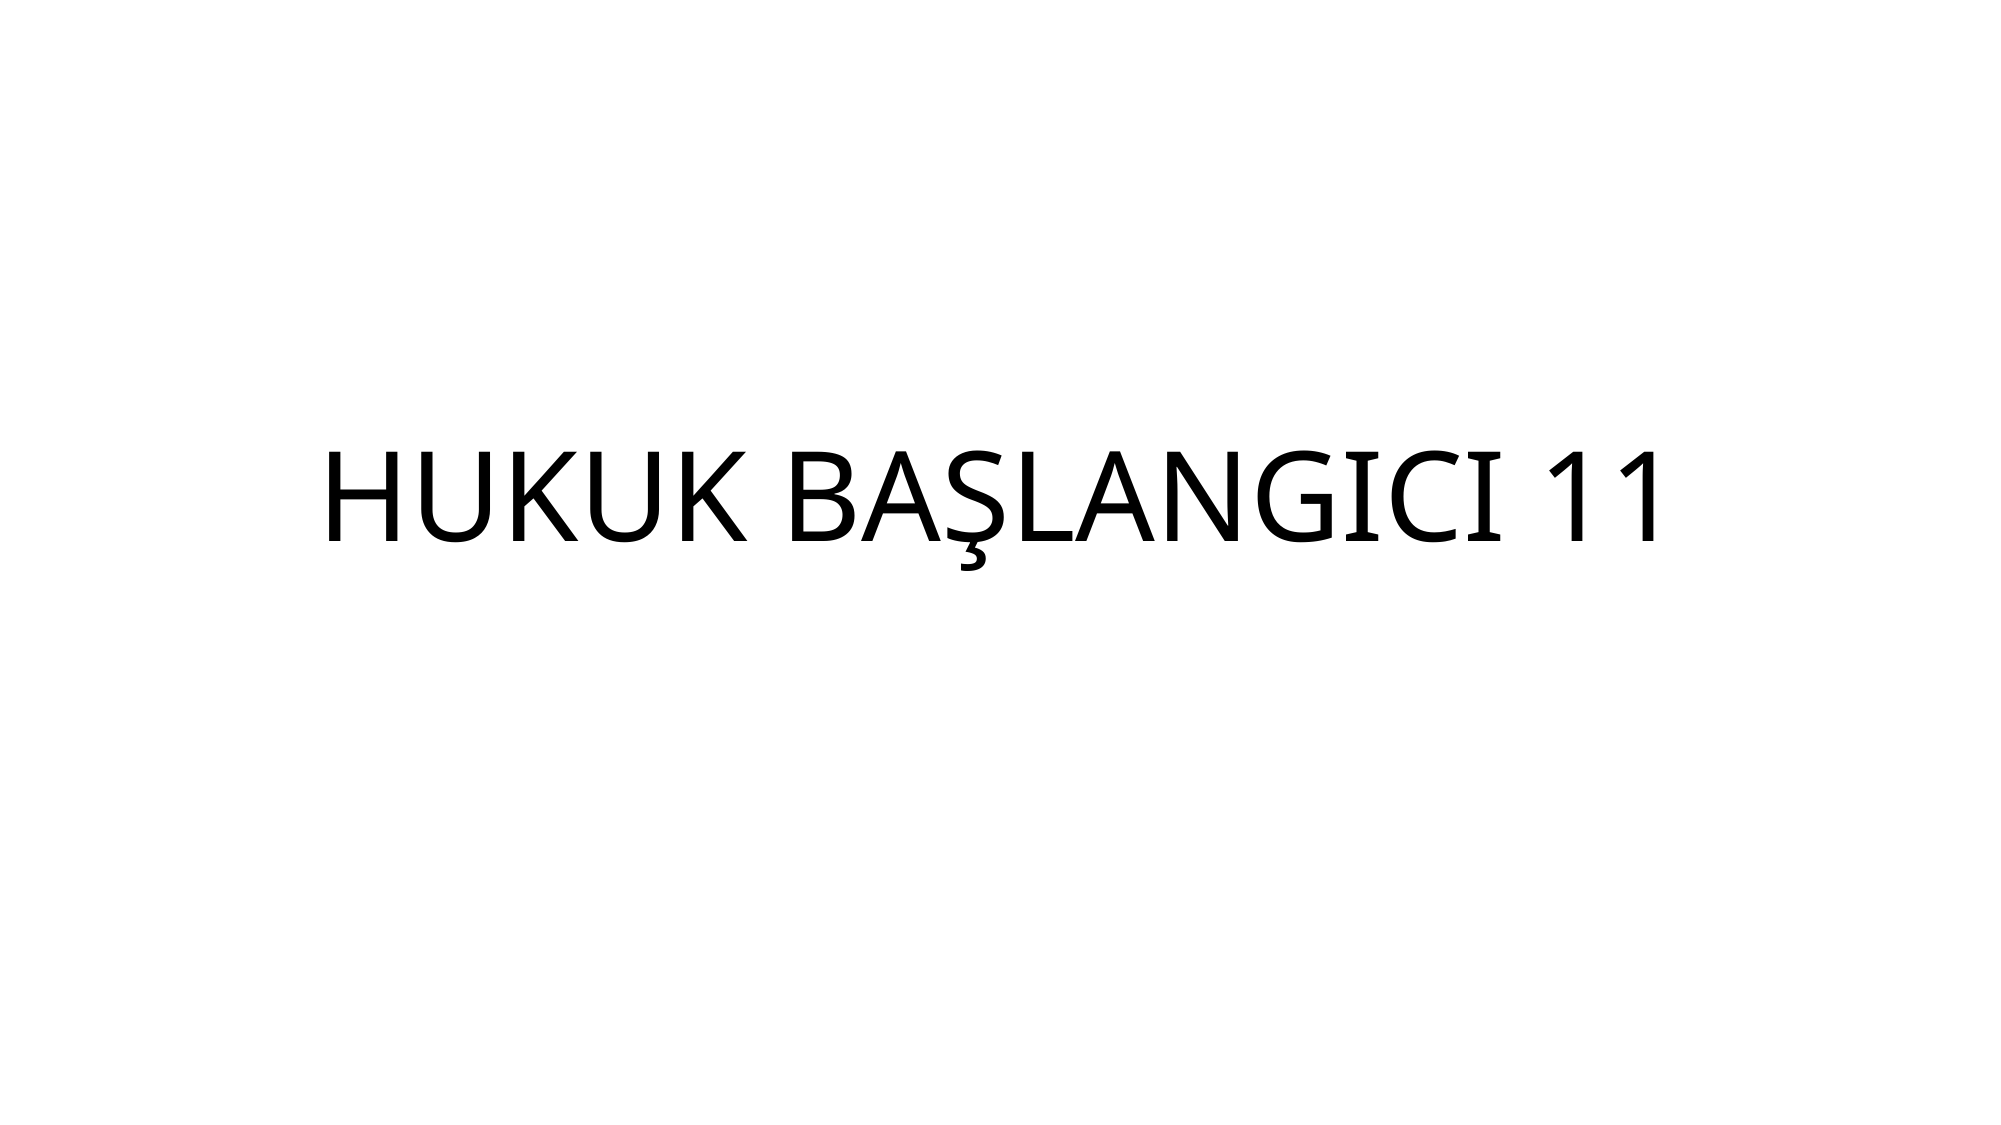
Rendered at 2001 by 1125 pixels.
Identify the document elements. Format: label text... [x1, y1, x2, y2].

title HUKUK BAŞLANGICI 11 [249, 184, 1750, 576]
